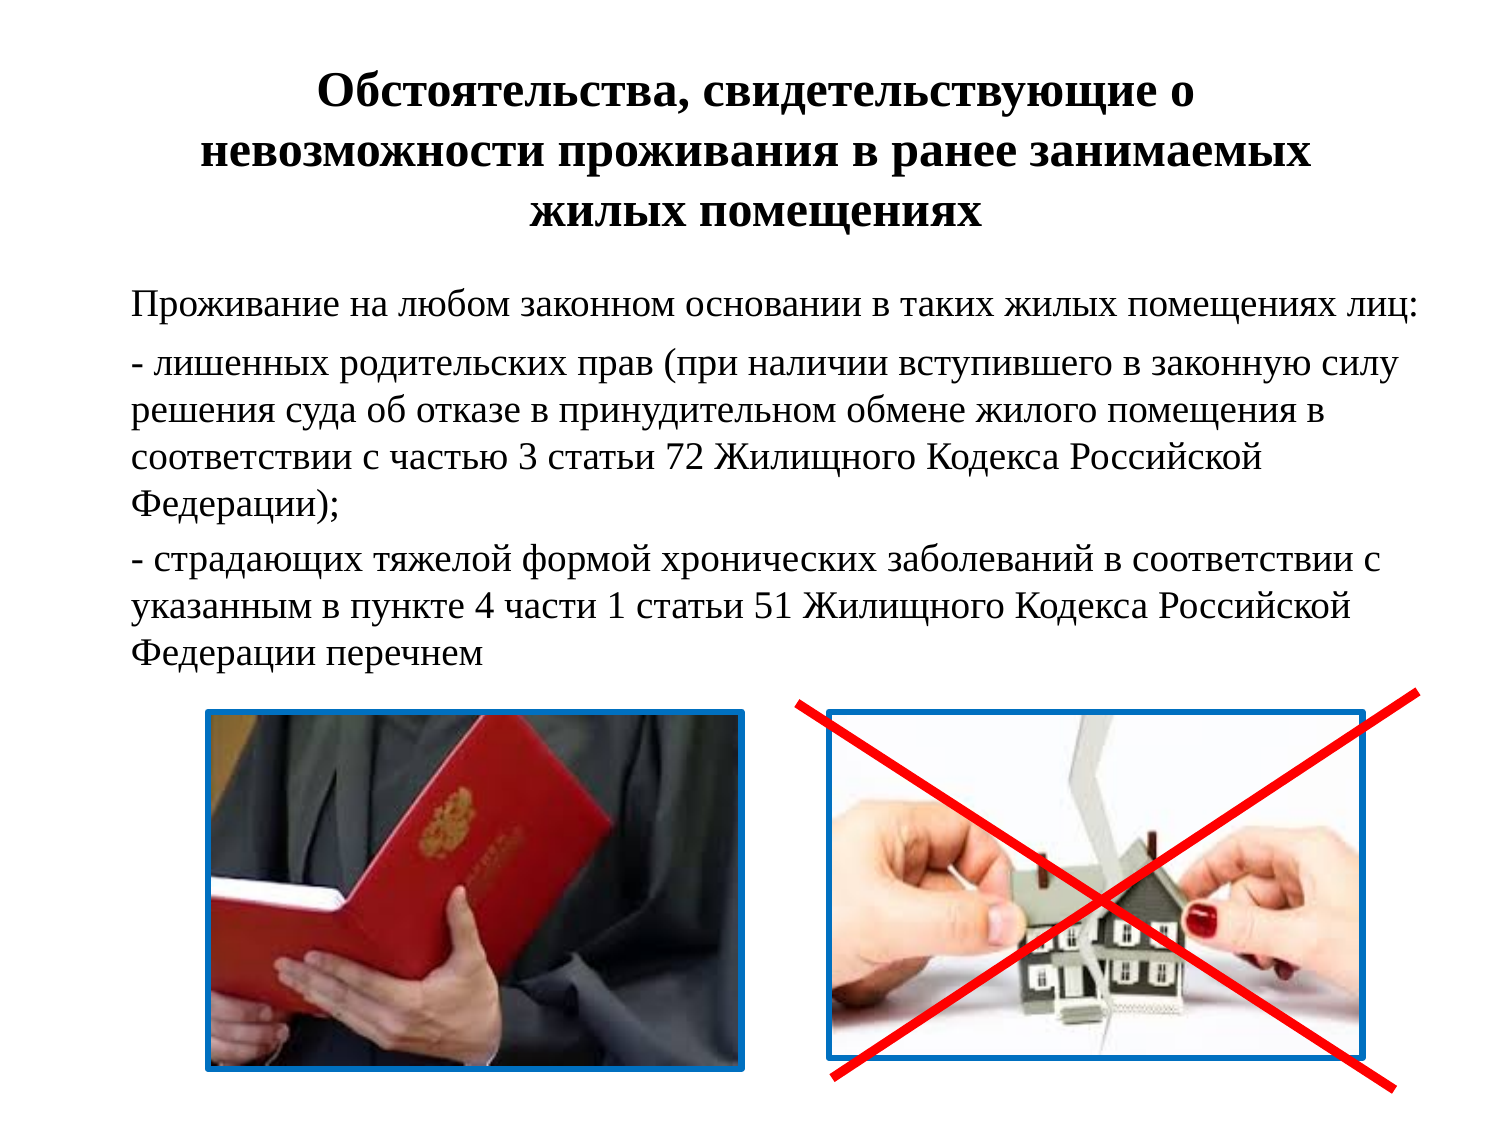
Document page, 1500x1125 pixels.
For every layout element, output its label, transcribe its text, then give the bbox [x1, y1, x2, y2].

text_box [796, 702, 1395, 1090]
list Проживание на любом законном основании в таких жилых помещениях лиц: - лишенных родительских прав (при наличии вступившего в законную силу решения суда об отказе в принудительном обмене жилого помещения в соответствии с частью 3 статьи 72 Жилищного Кодекса Российской Федерации); - страдающих тяжелой формой хронических заболеваний в соответствии с указанным в пункте 4 части 1 статьи 51 Жилищного Кодекса Российской Федерации перечнем [58, 246, 1454, 704]
picture [210, 714, 739, 1066]
title Обстоятельства, свидетельствующие о невозможности проживания в ранее занимаемых жилых помещениях [140, 58, 1372, 235]
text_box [831, 691, 1419, 1079]
